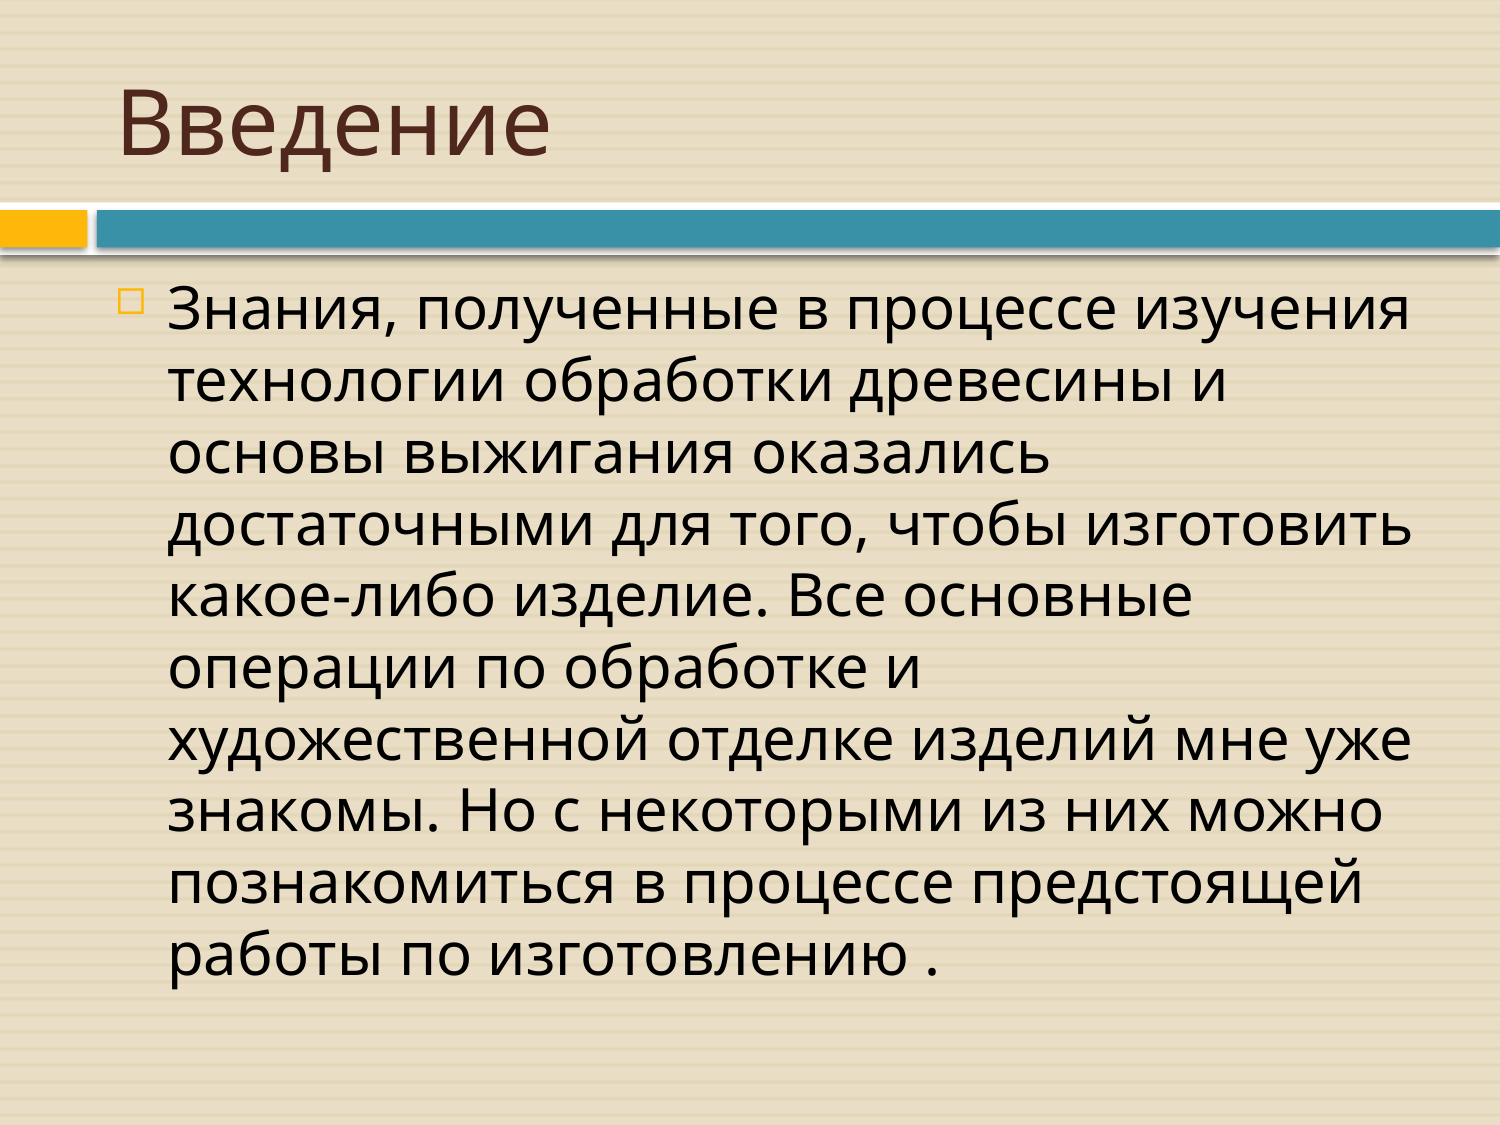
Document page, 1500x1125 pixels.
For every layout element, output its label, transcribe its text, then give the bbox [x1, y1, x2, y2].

list Знания, полученные в процессе изучения технологии обработки древесины и основы выжигания оказались достаточными для того, чтобы изготовить какое-либо изделие. Все основные операции по обработке и художественной отделке изделий мне уже знакомы. Но с некоторыми из них можно познакомиться в процессе предстоящей работы по изготовлению . [100, 262, 1438, 1000]
title Введение [100, 37, 1438, 200]
